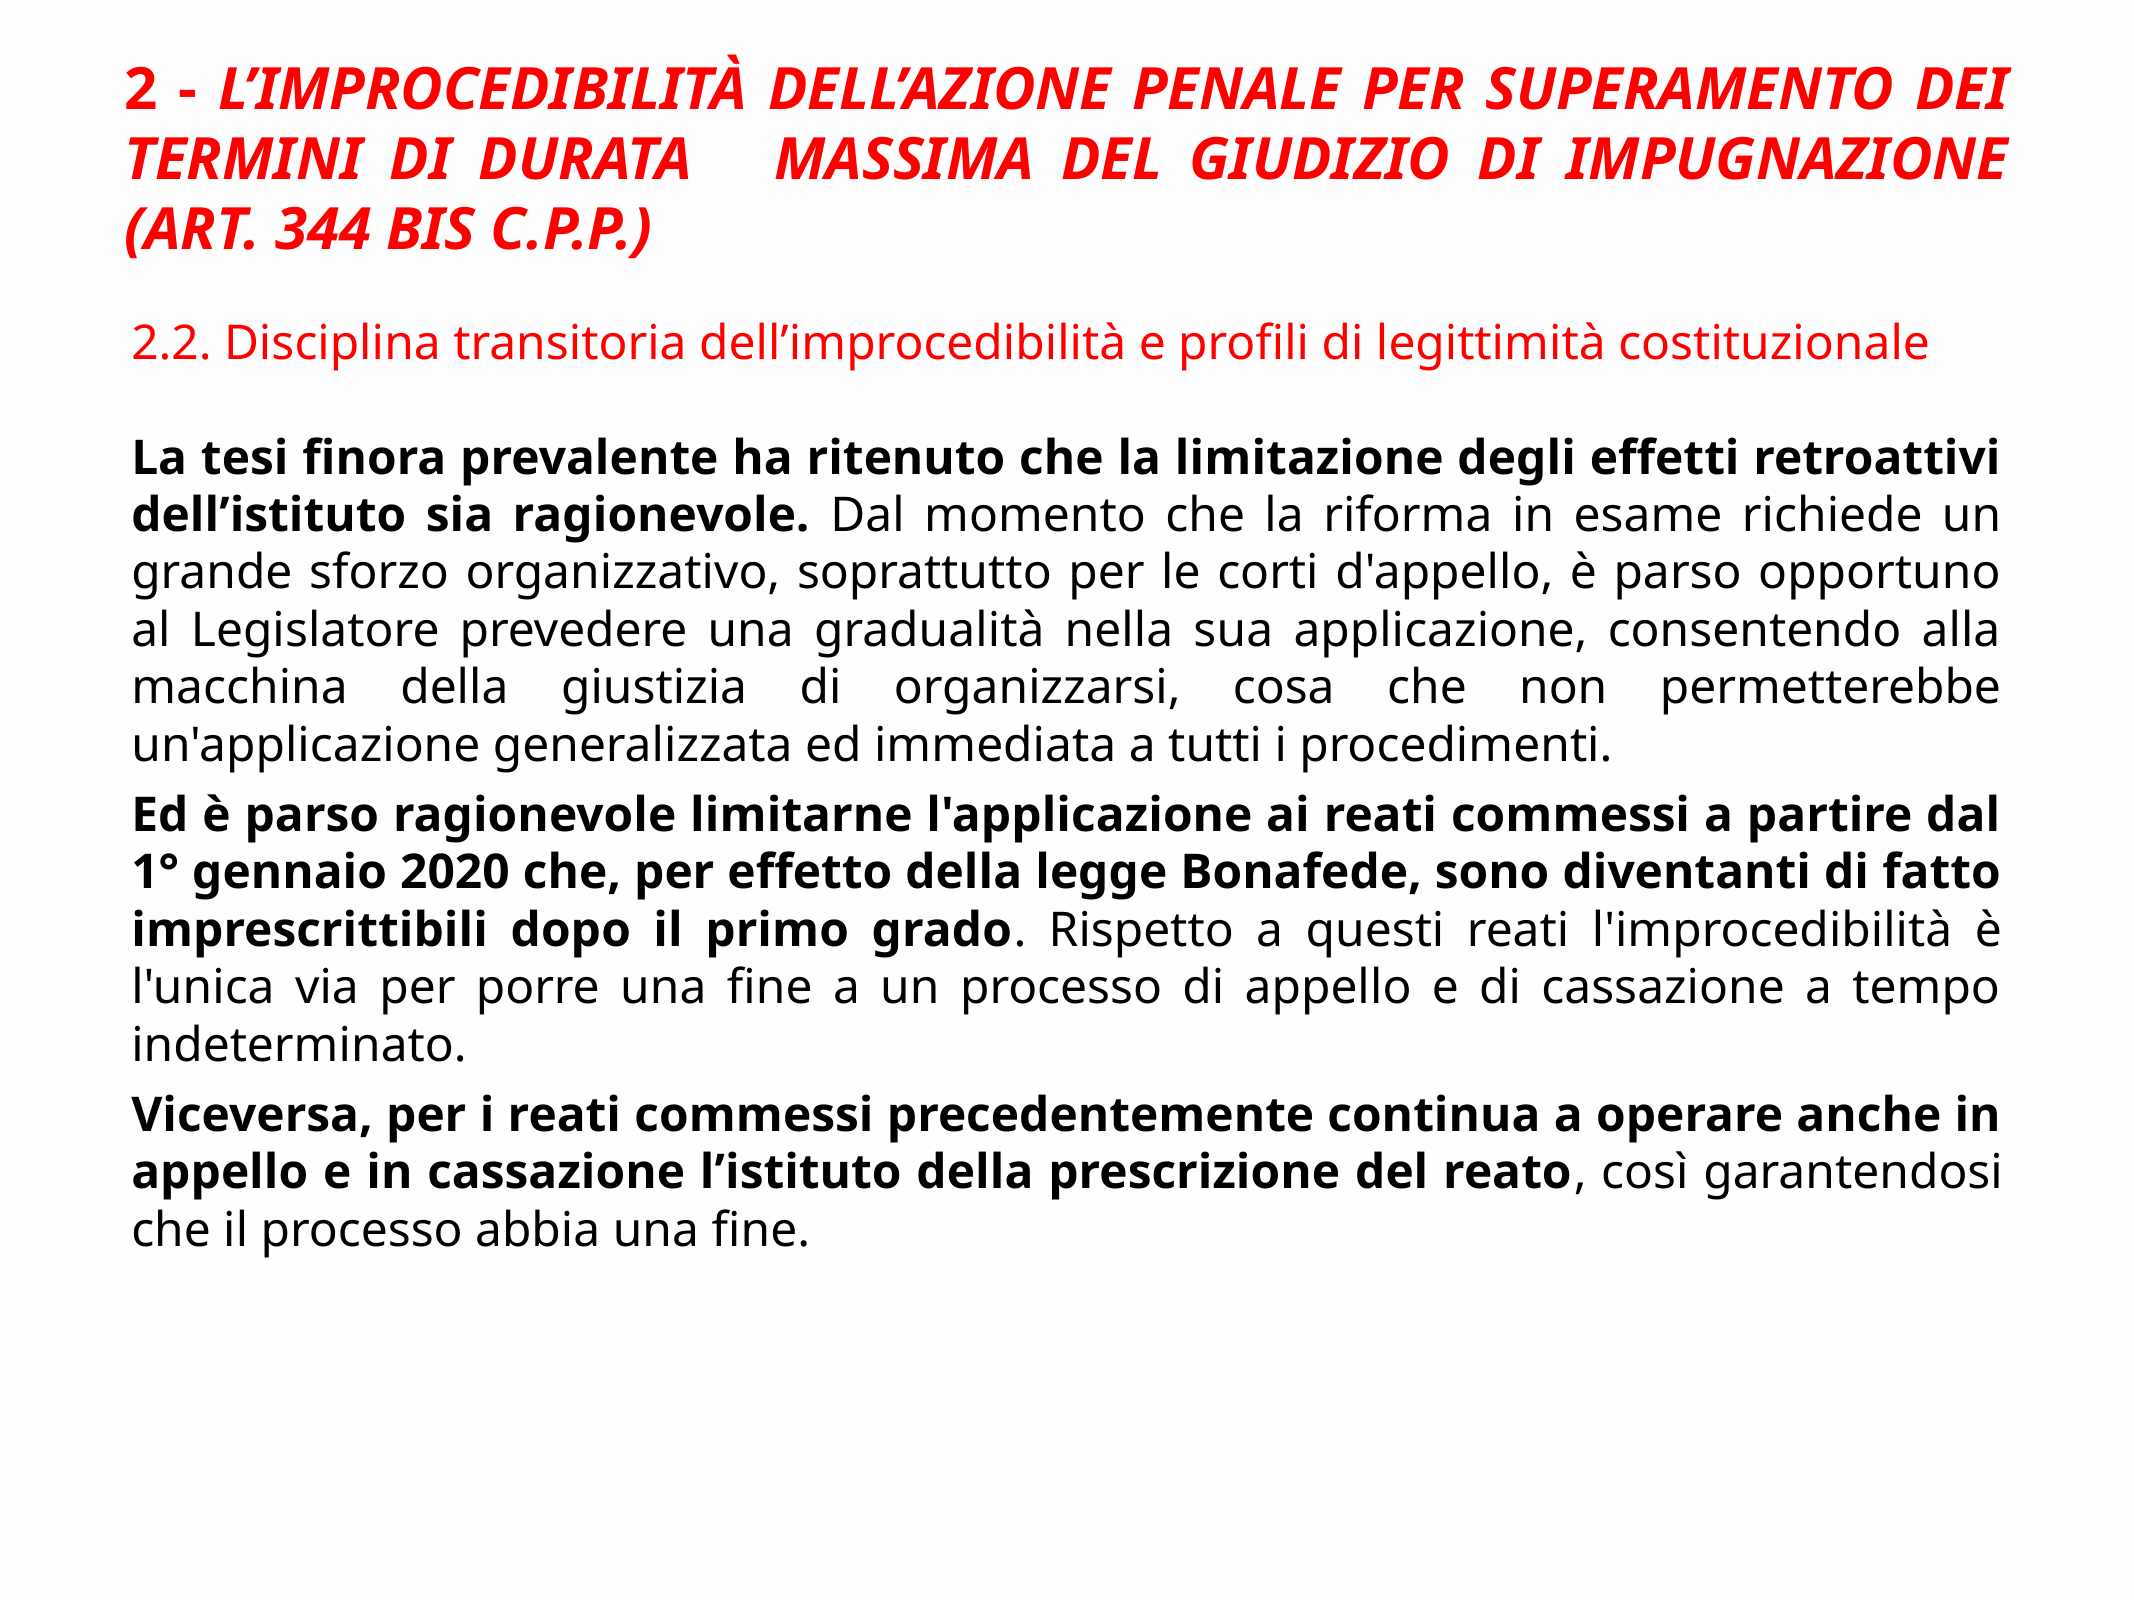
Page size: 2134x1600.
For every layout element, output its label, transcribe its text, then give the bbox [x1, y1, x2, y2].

list 2.2. Disciplina transitoria dell’improcedibilità e profili di legittimità costituzionale La tesi finora prevalente ha ritenuto che la limitazione degli effetti retroattivi dell’istituto sia ragionevole. Dal momento che la riforma in esame richiede un grande sforzo organizzativo, soprattutto per le corti d'appello, è parso opportuno al Legislatore prevedere una gradualità nella sua applicazione, consentendo alla macchina della giustizia di organizzarsi, cosa che non permetterebbe un'applicazione generalizzata ed immediata a tutti i procedimenti. Ed è parso ragionevole limitarne l'applicazione ai reati commessi a partire dal 1° gennaio 2020 che, per effetto della legge Bonafede, sono diventanti di fatto imprescrittibili dopo il primo grado. Rispetto a questi reati l'improcedibilità è l'unica via per porre una fine a un processo di appello e di cassazione a tempo indeterminato. Viceversa, per i reati commessi precedentemente continua a operare anche in appello e in cassazione l’istituto della prescrizione del reato, così garantendosi che il processo abbia una fine. [116, 303, 2019, 1378]
text_box 2 - L’improcedibilità dell’azione penale per superamento dei termini di durata massima del giudizio di impugnazione (art. 344 bis c.p.p.) [109, 43, 2024, 269]
